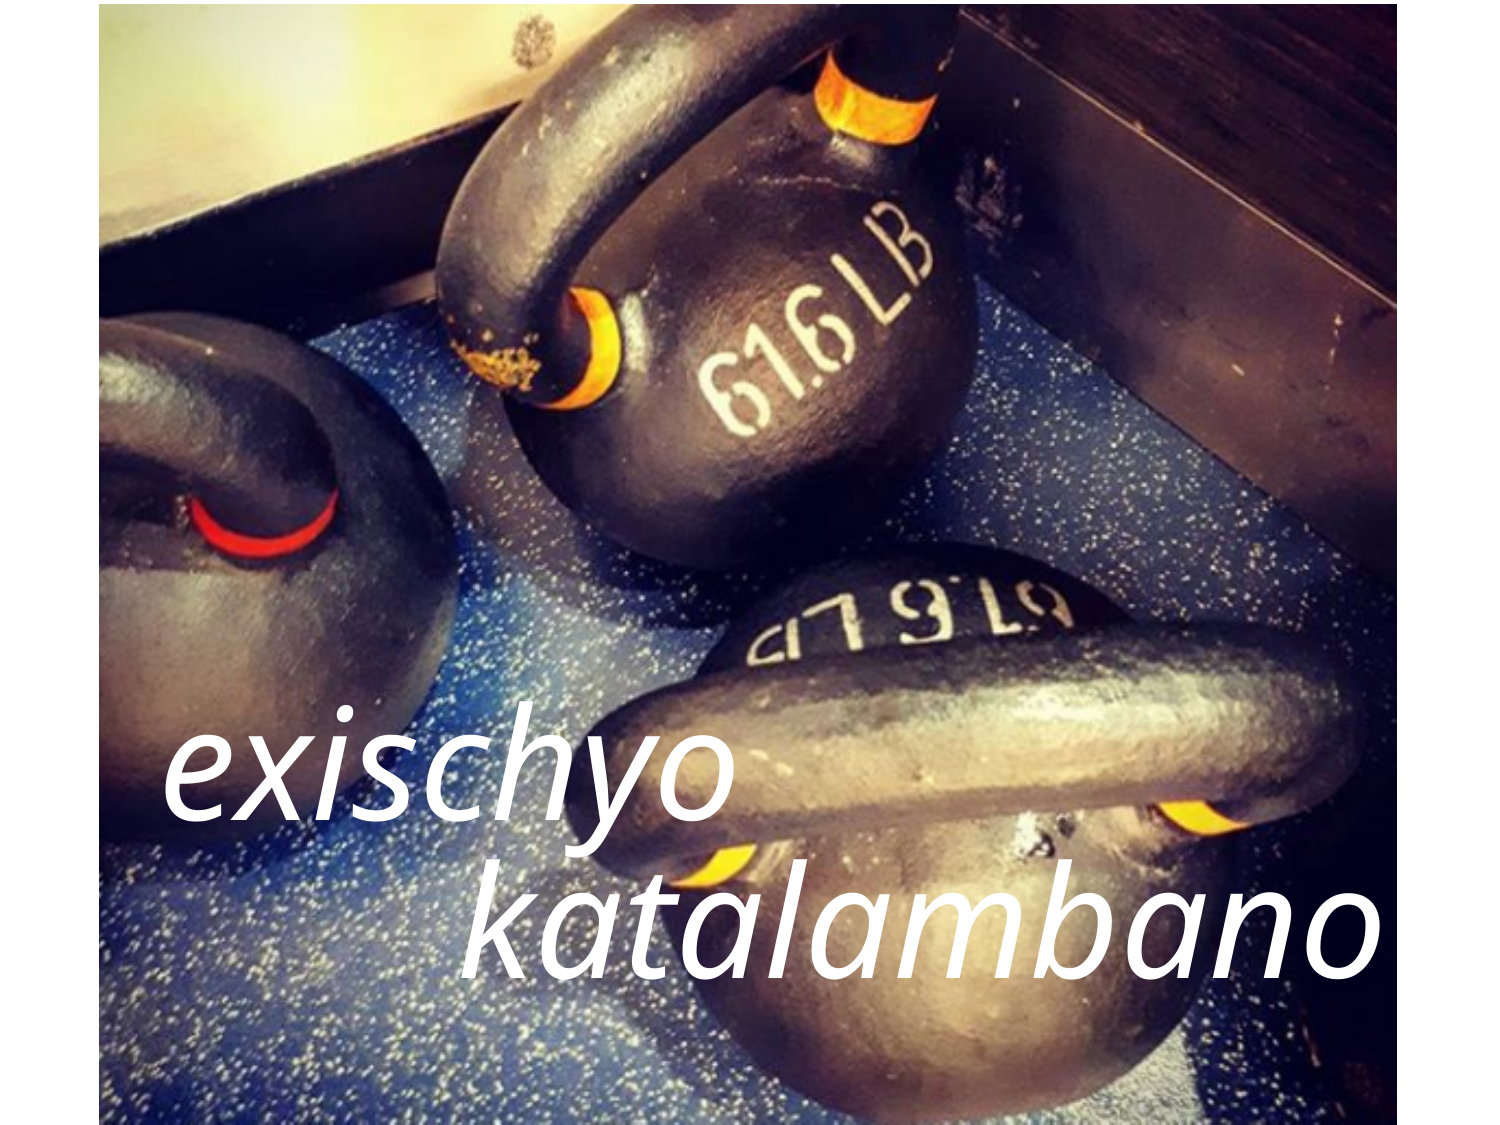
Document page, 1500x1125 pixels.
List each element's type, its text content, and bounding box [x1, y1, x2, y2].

picture [99, 4, 1397, 1125]
text_box katalambano [1397, 814, 1403, 1018]
